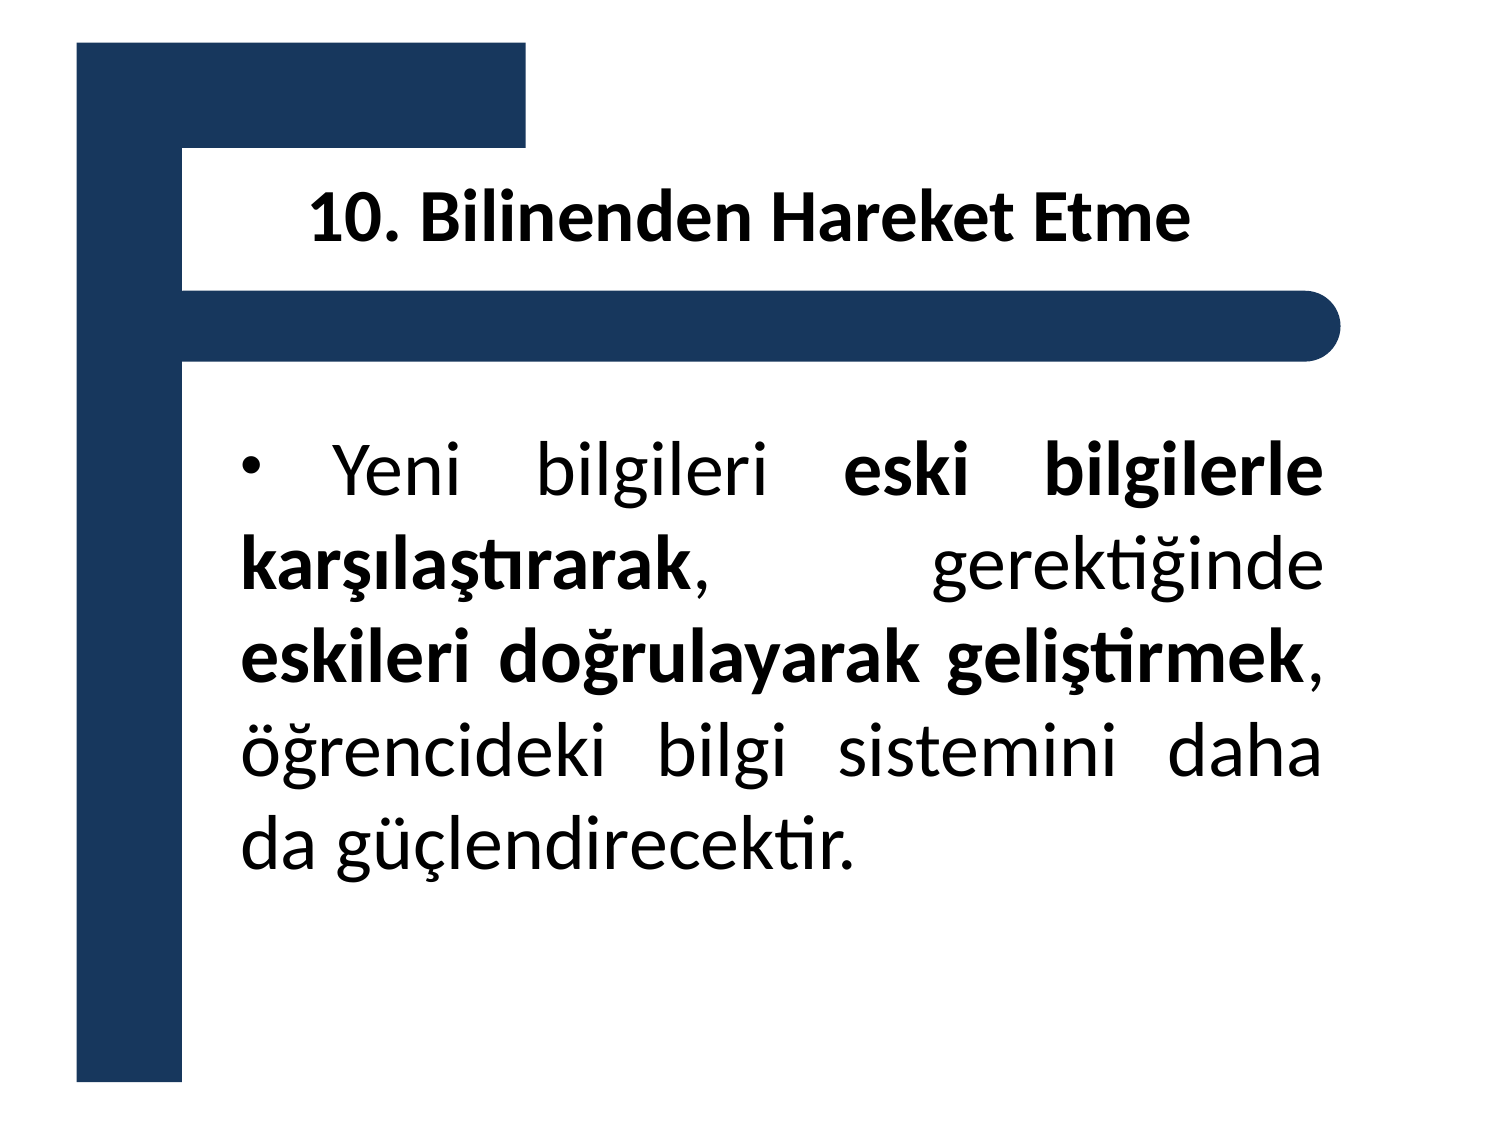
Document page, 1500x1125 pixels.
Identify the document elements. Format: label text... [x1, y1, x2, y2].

text_box [148, 340, 1340, 364]
title 10. Bilinenden Hareket Etme [112, 82, 1388, 340]
subtitle Yeni bilgileri eski bilgilerle karşılaştırarak, gerektiğinde eskileri doğrulayarak geliştirmek, öğrencideki bilgi sistemini daha da güçlendirecektir. [225, 410, 1341, 1125]
text_box [75, 41, 528, 1084]
